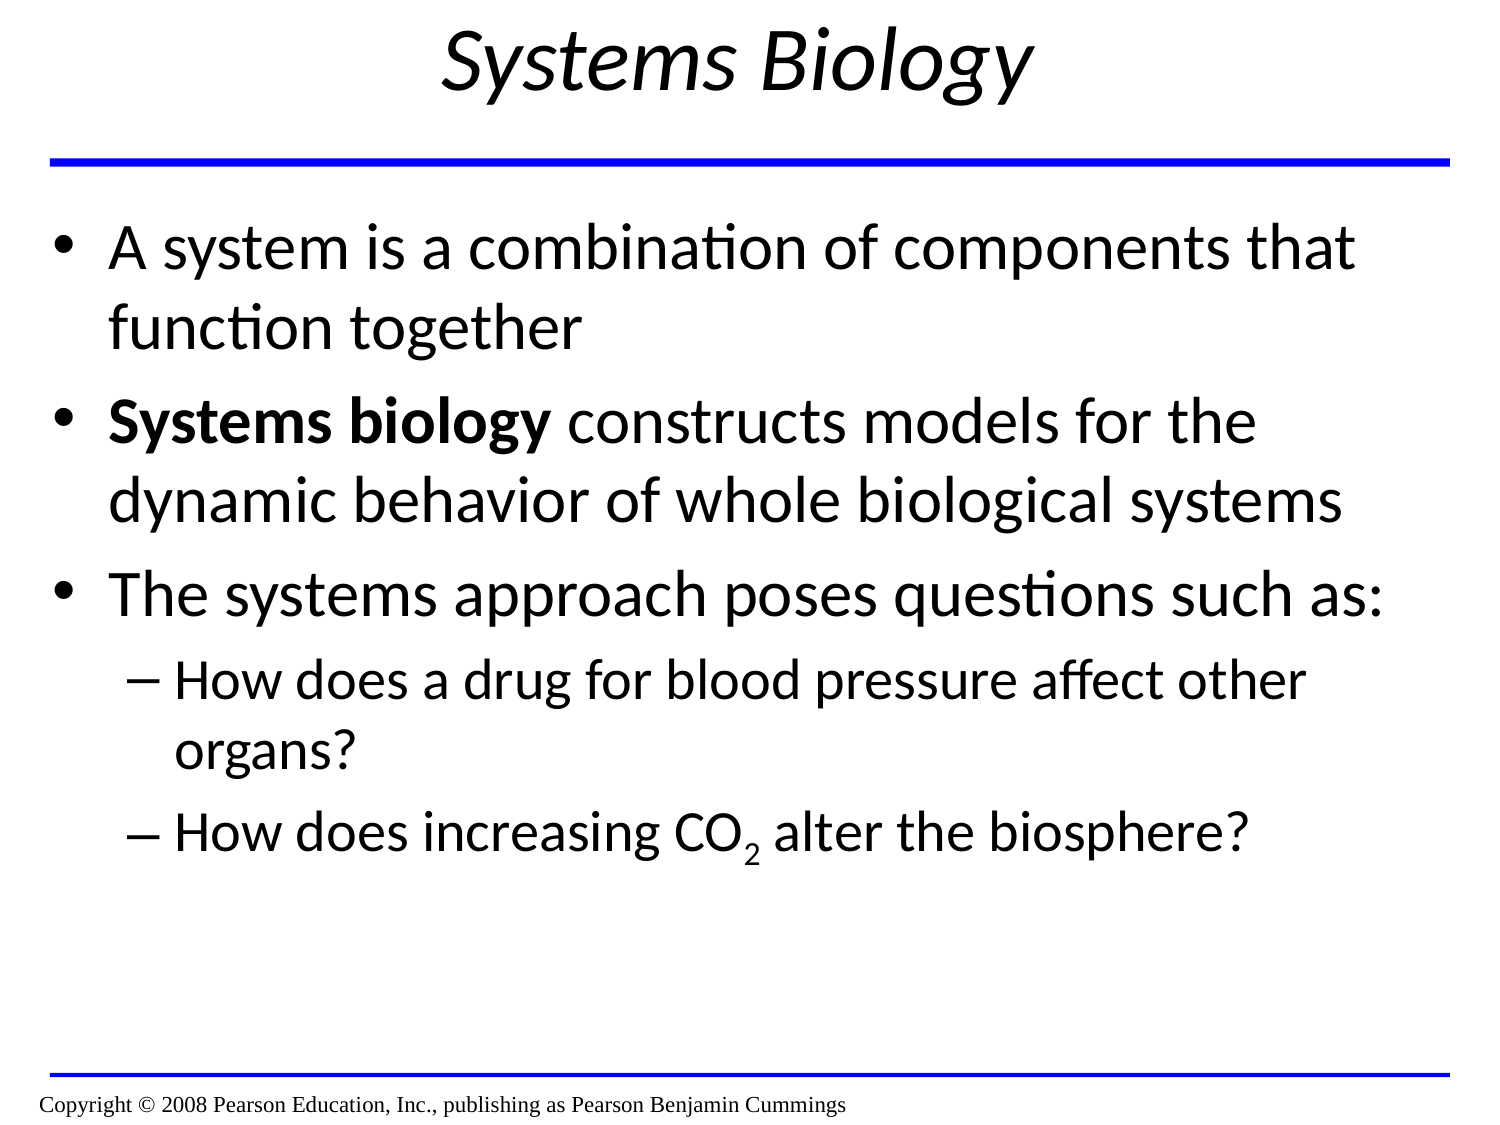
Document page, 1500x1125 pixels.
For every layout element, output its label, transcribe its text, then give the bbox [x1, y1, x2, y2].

list A system is a combination of components that function together Systems biology constructs models for the dynamic behavior of whole biological systems The systems approach poses questions such as: How does a drug for blood pressure affect other organs? How does increasing CO2 alter the biosphere? [37, 195, 1438, 1075]
text_box Copyright © 2008 Pearson Education, Inc., publishing as Pearson Benjamin Cummings [24, 1082, 925, 1125]
title Systems Biology [37, 12, 1438, 96]
